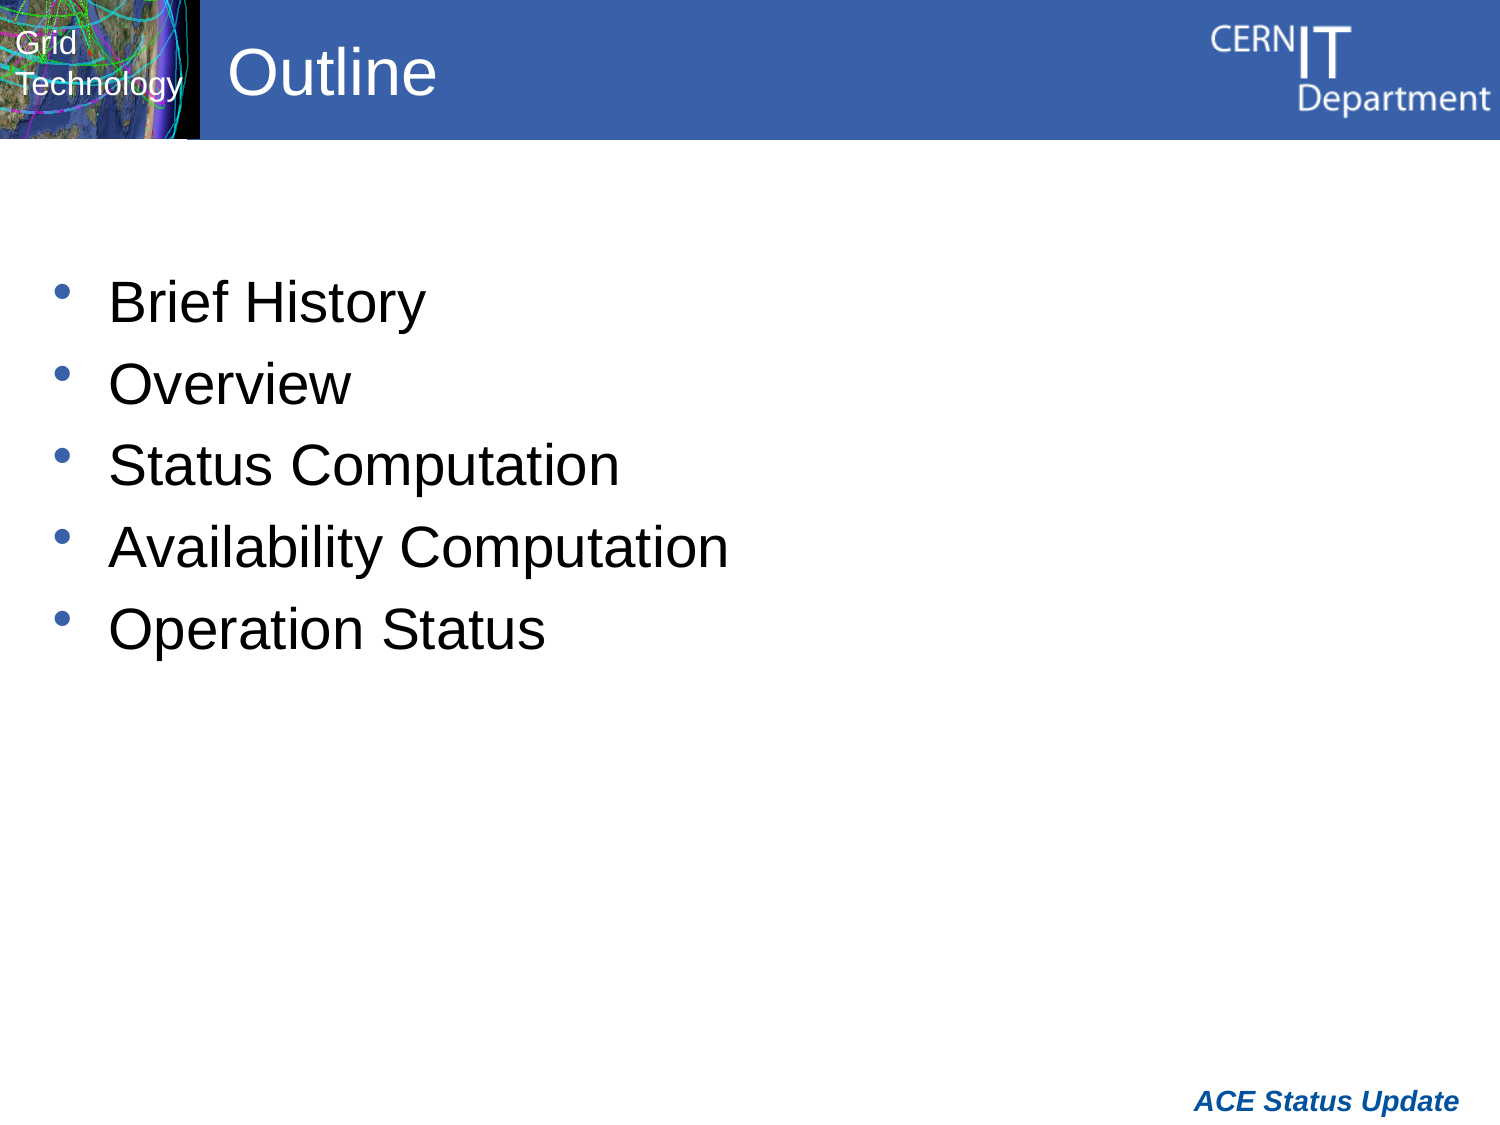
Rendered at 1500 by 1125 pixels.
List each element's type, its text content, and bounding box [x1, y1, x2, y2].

list Brief History Overview Status Computation Availability Computation Operation Status [37, 174, 1475, 1050]
picture [0, 0, 1500, 140]
footer ACE Status Update [412, 1074, 1476, 1125]
title Outline [212, 0, 1125, 138]
